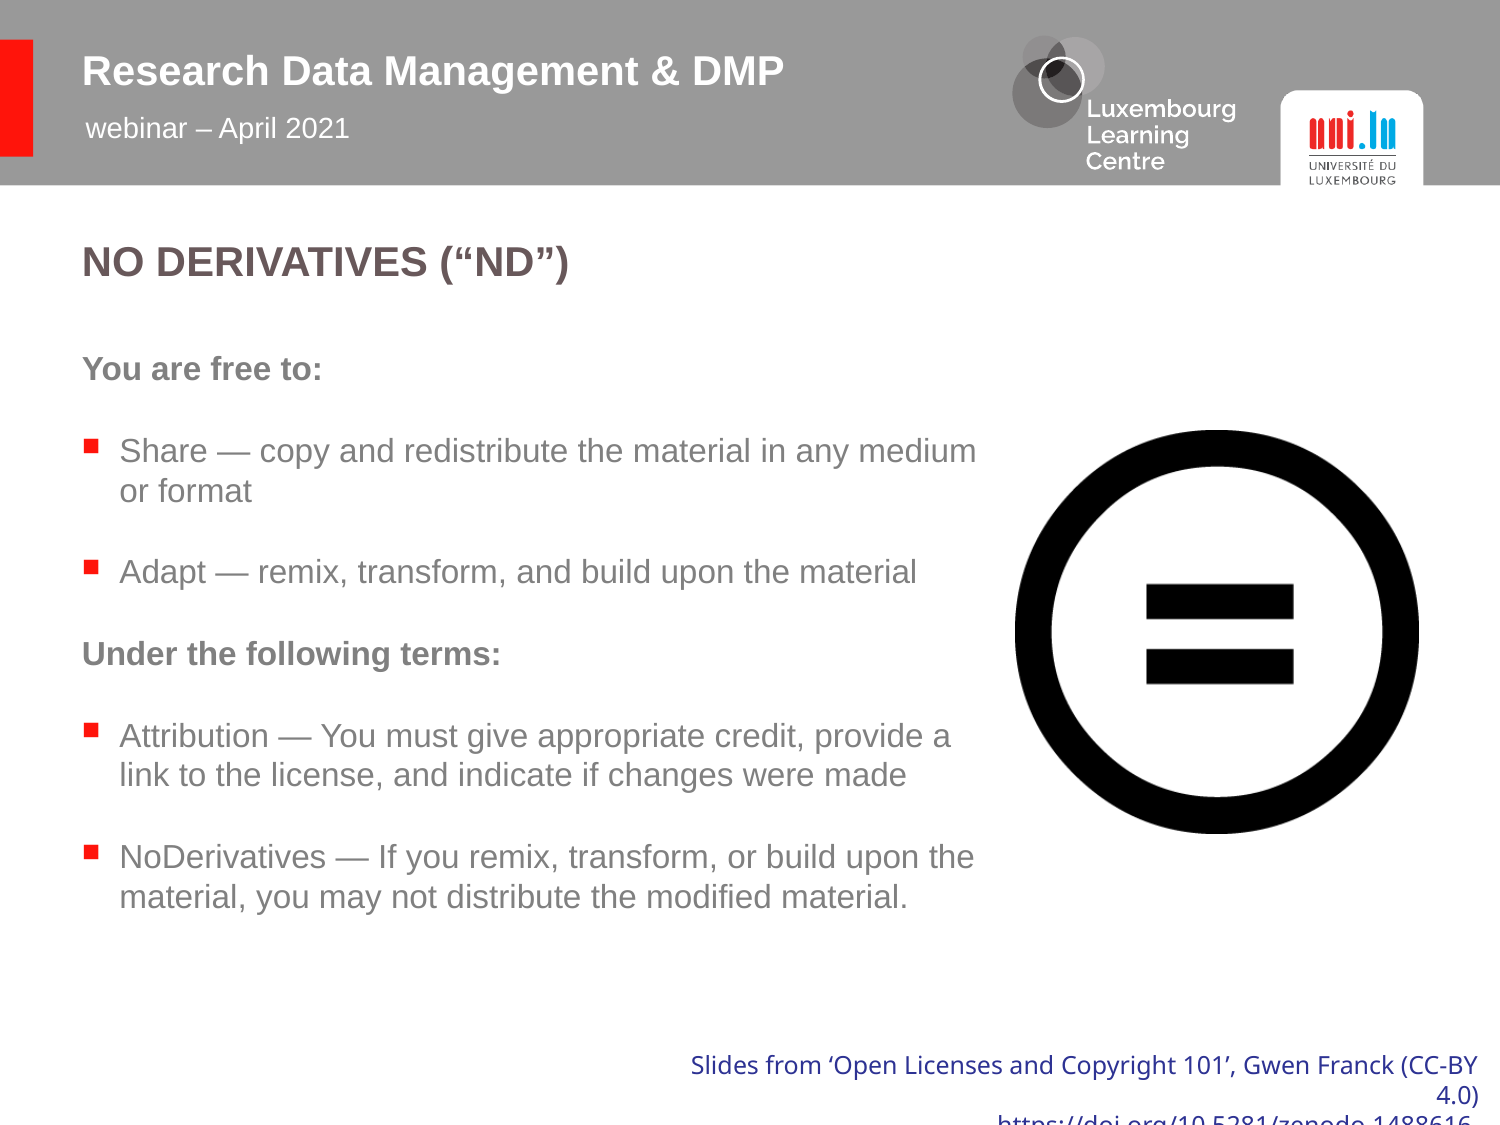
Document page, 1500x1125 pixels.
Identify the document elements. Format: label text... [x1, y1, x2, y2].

picture [1014, 430, 1419, 834]
list You are free to: Share — copy and redistribute the material in any medium or format Adapt — remix, transform, and build upon the material Under the following terms: Attribution — You must give appropriate credit, provide a link to the license, and indicate if changes were made NoDerivatives — If you remix, transform, or build upon the material, you may not distribute the modified material. [81, 347, 998, 1028]
title Research Data Management & DMP [81, 43, 1211, 157]
list NO DERIVATIVES (“ND”) [81, 234, 900, 311]
text_box webinar – April 2021 [70, 102, 374, 153]
text_box Slides from ‘Open Licenses and Copyright 101’, Gwen Franck (CC-BY 4.0) https://doi.org/10.5281/zenodo.1488616 [646, 1042, 1494, 1125]
